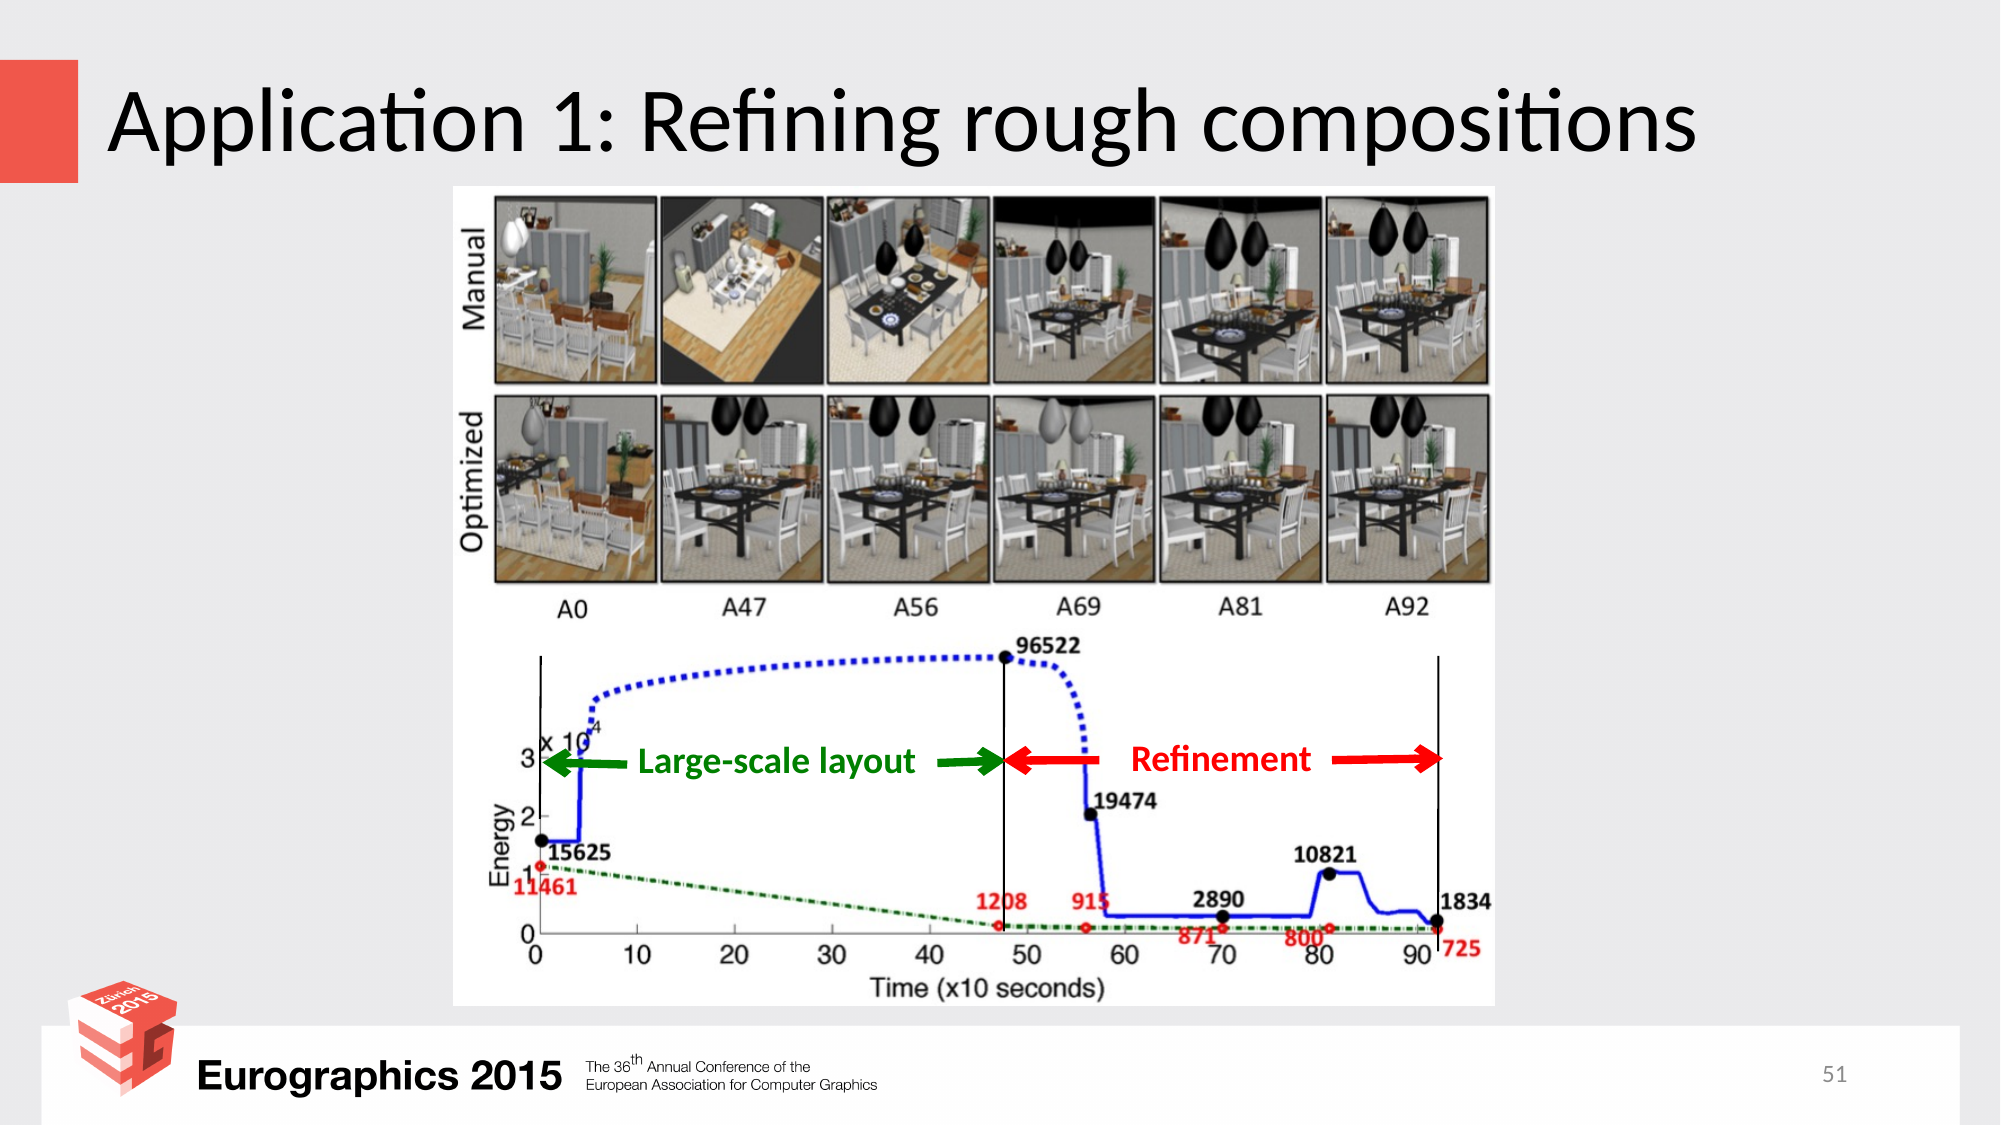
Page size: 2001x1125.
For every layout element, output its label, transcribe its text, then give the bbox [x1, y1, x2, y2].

picture [0, 0, 2001, 1125]
slide_number 51 [1737, 1042, 1863, 1103]
title Application 1: Refining rough compositions [78, 59, 1922, 183]
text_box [937, 760, 1007, 764]
